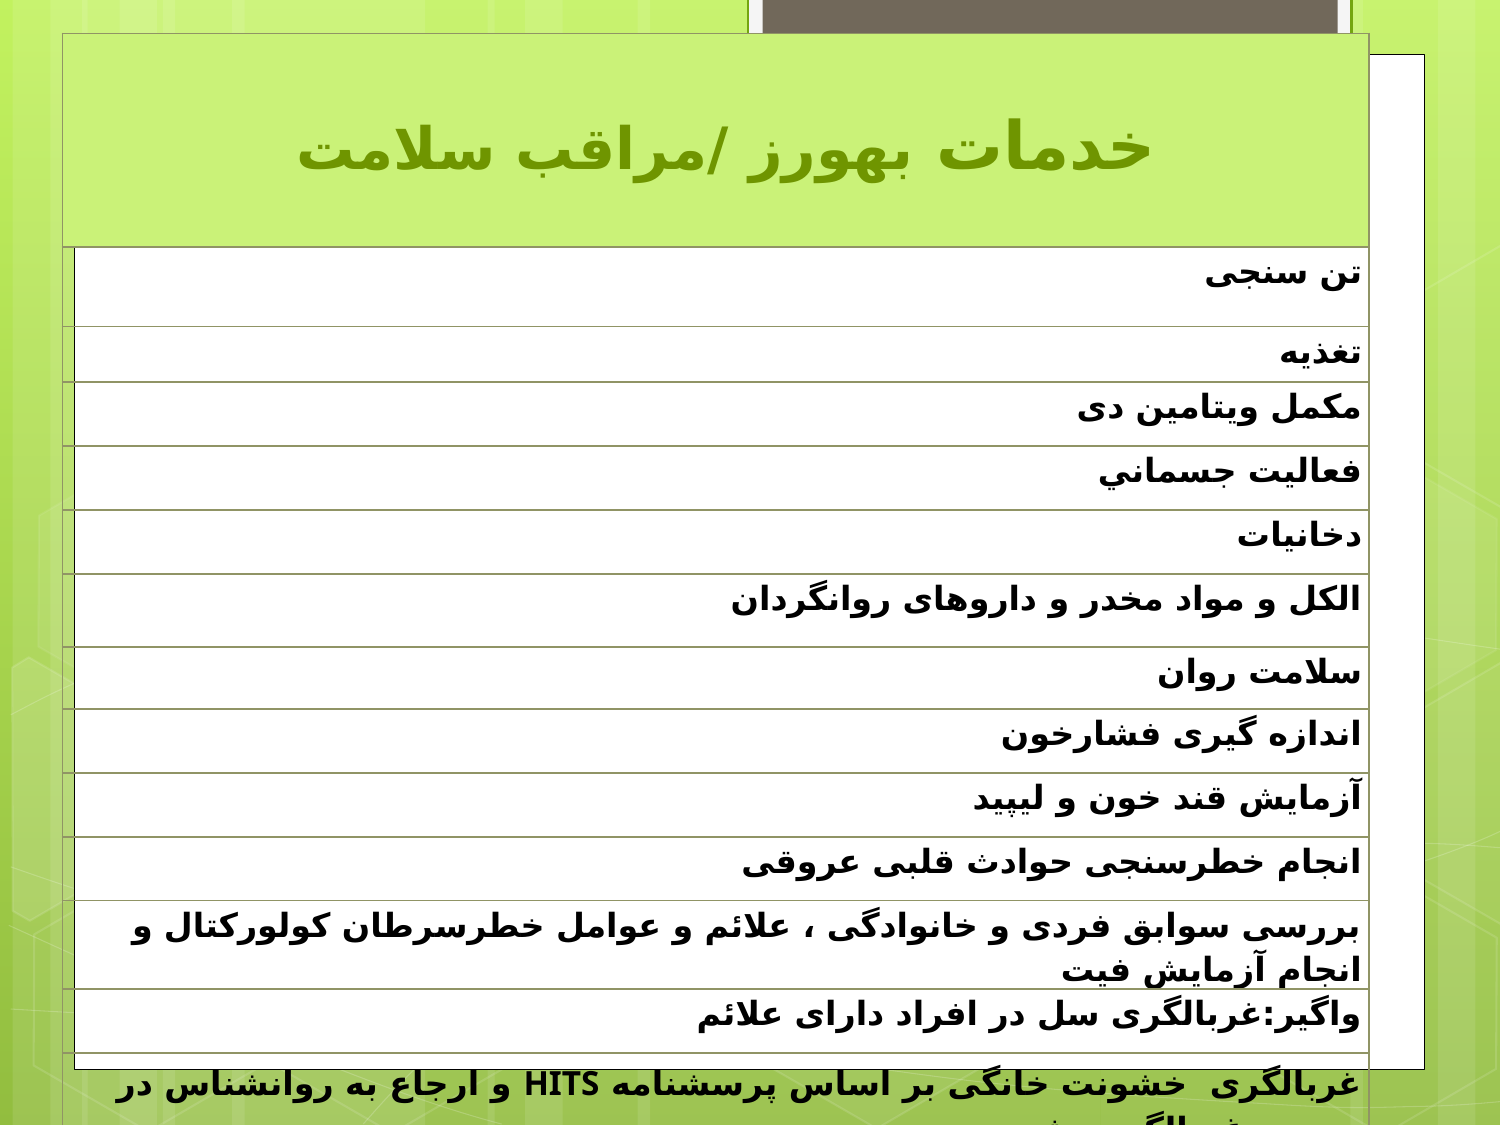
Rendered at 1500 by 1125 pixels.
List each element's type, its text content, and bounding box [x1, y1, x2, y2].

table_cell واگیر:غربالگری سل در افراد دارای علائم [63, 990, 1368, 1052]
table_cell الكل و مواد مخدر و داروهای روانگردان [63, 575, 1368, 646]
table_header خدمات بهورز /مراقب سلامت [63, 34, 1368, 246]
table_cell بررسی سوابق فردی و خانوادگی ، علائم و عوامل خطرسرطان کولورکتال و انجام آزمایش فیت [63, 901, 1368, 988]
table_cell مکمل ویتامین دی [63, 383, 1368, 445]
table_cell اندازه گیری فشارخون [63, 710, 1368, 772]
table_cell غربالگری خشونت خانگی بر اساس پرسشنامه HITS و ارجاع به روانشناس در صورت غربالگری مثبت [63, 1054, 1368, 1125]
table_cell سلامت روان [63, 648, 1368, 708]
table_cell تن سنجی [63, 248, 1368, 326]
table_cell تغذیه [63, 327, 1368, 381]
table_cell آزمایش قند خون و لیپید [63, 774, 1368, 836]
table_cell دخانيات [63, 511, 1368, 573]
table_cell انجام خطرسنجی حوادث قلبی عروقی [63, 838, 1368, 900]
table_cell فعاليت جسماني [63, 447, 1368, 509]
